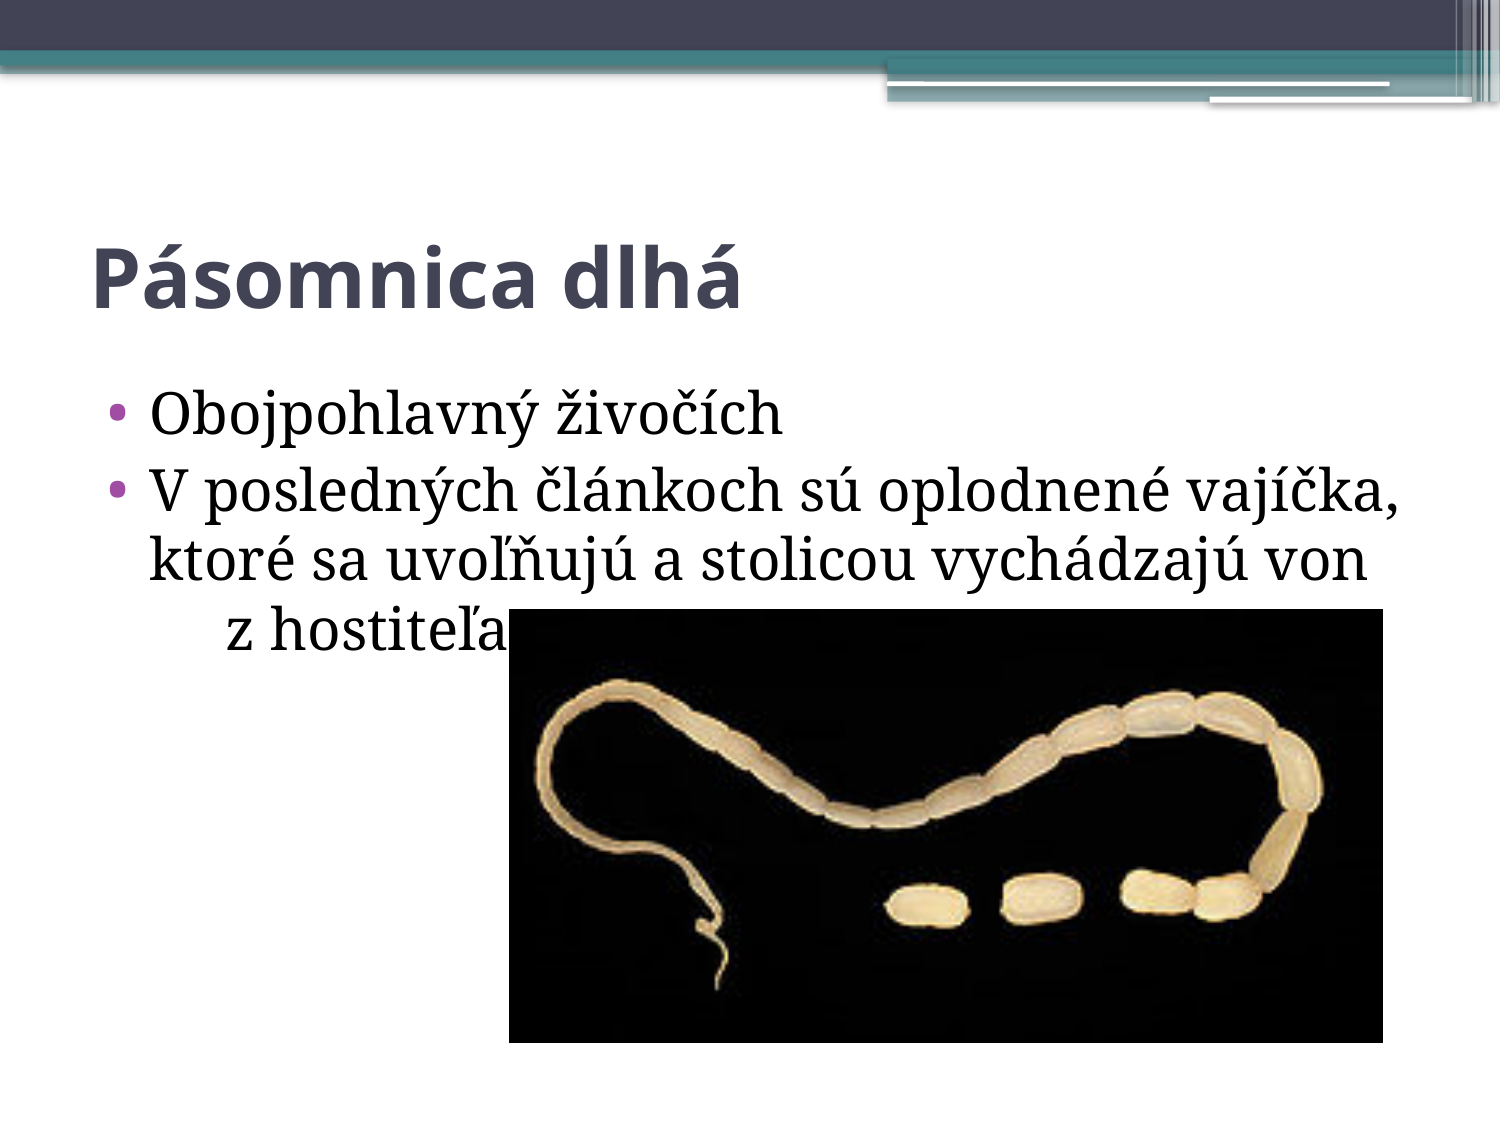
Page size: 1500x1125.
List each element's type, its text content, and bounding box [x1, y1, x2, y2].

title Pásomnica dlhá [75, 187, 1425, 363]
picture [508, 609, 1383, 1044]
list Obojpohlavný živočích V posledných článkoch sú oplodnené vajíčka, ktoré sa uvoľňujú a stolicou vychádzajú von z hostiteľa [75, 368, 1425, 1079]
